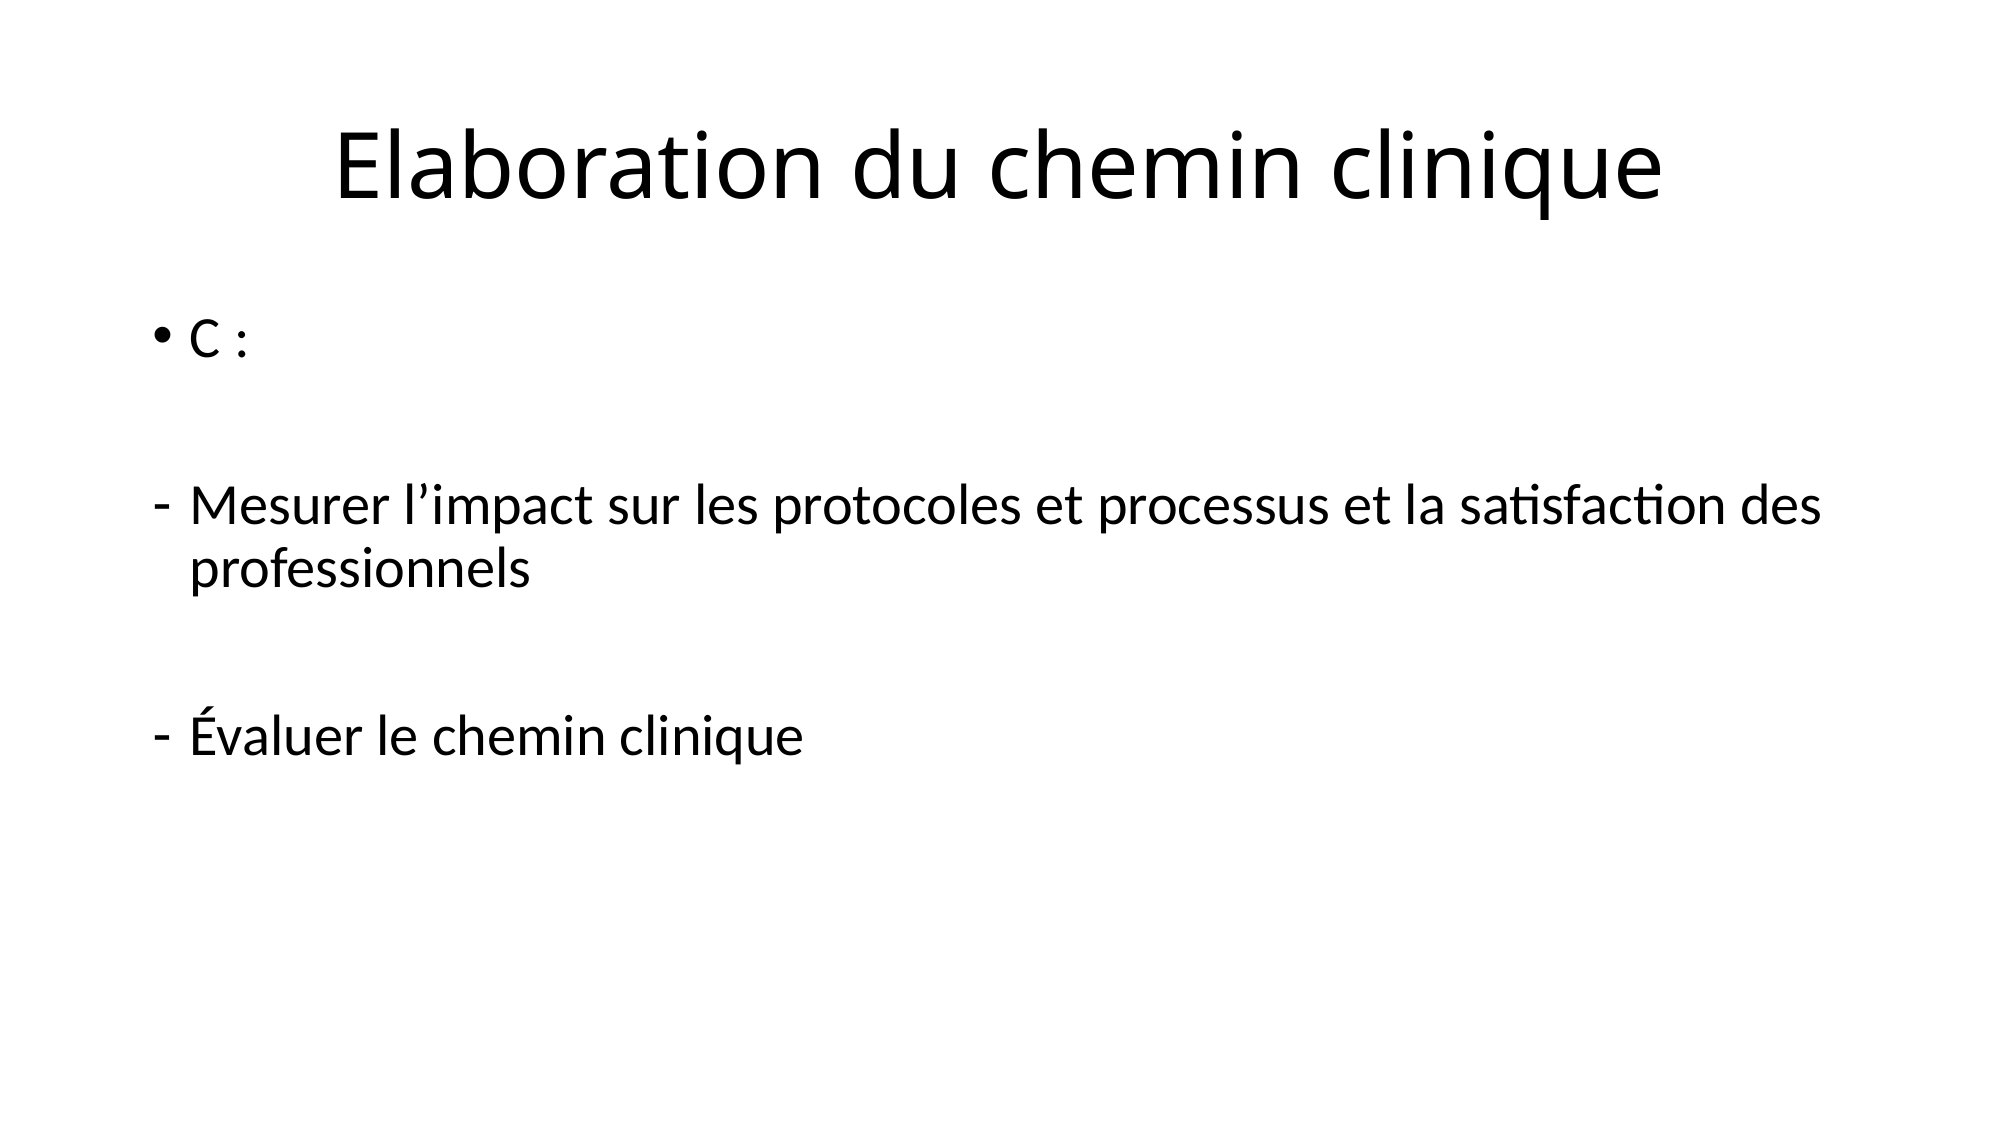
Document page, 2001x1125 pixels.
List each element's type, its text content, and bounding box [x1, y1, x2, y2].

title Elaboration du chemin clinique [137, 59, 1863, 278]
list C : Mesurer l’impact sur les protocoles et processus et la satisfaction des professionnels Évaluer le chemin clinique [137, 299, 1863, 1014]
